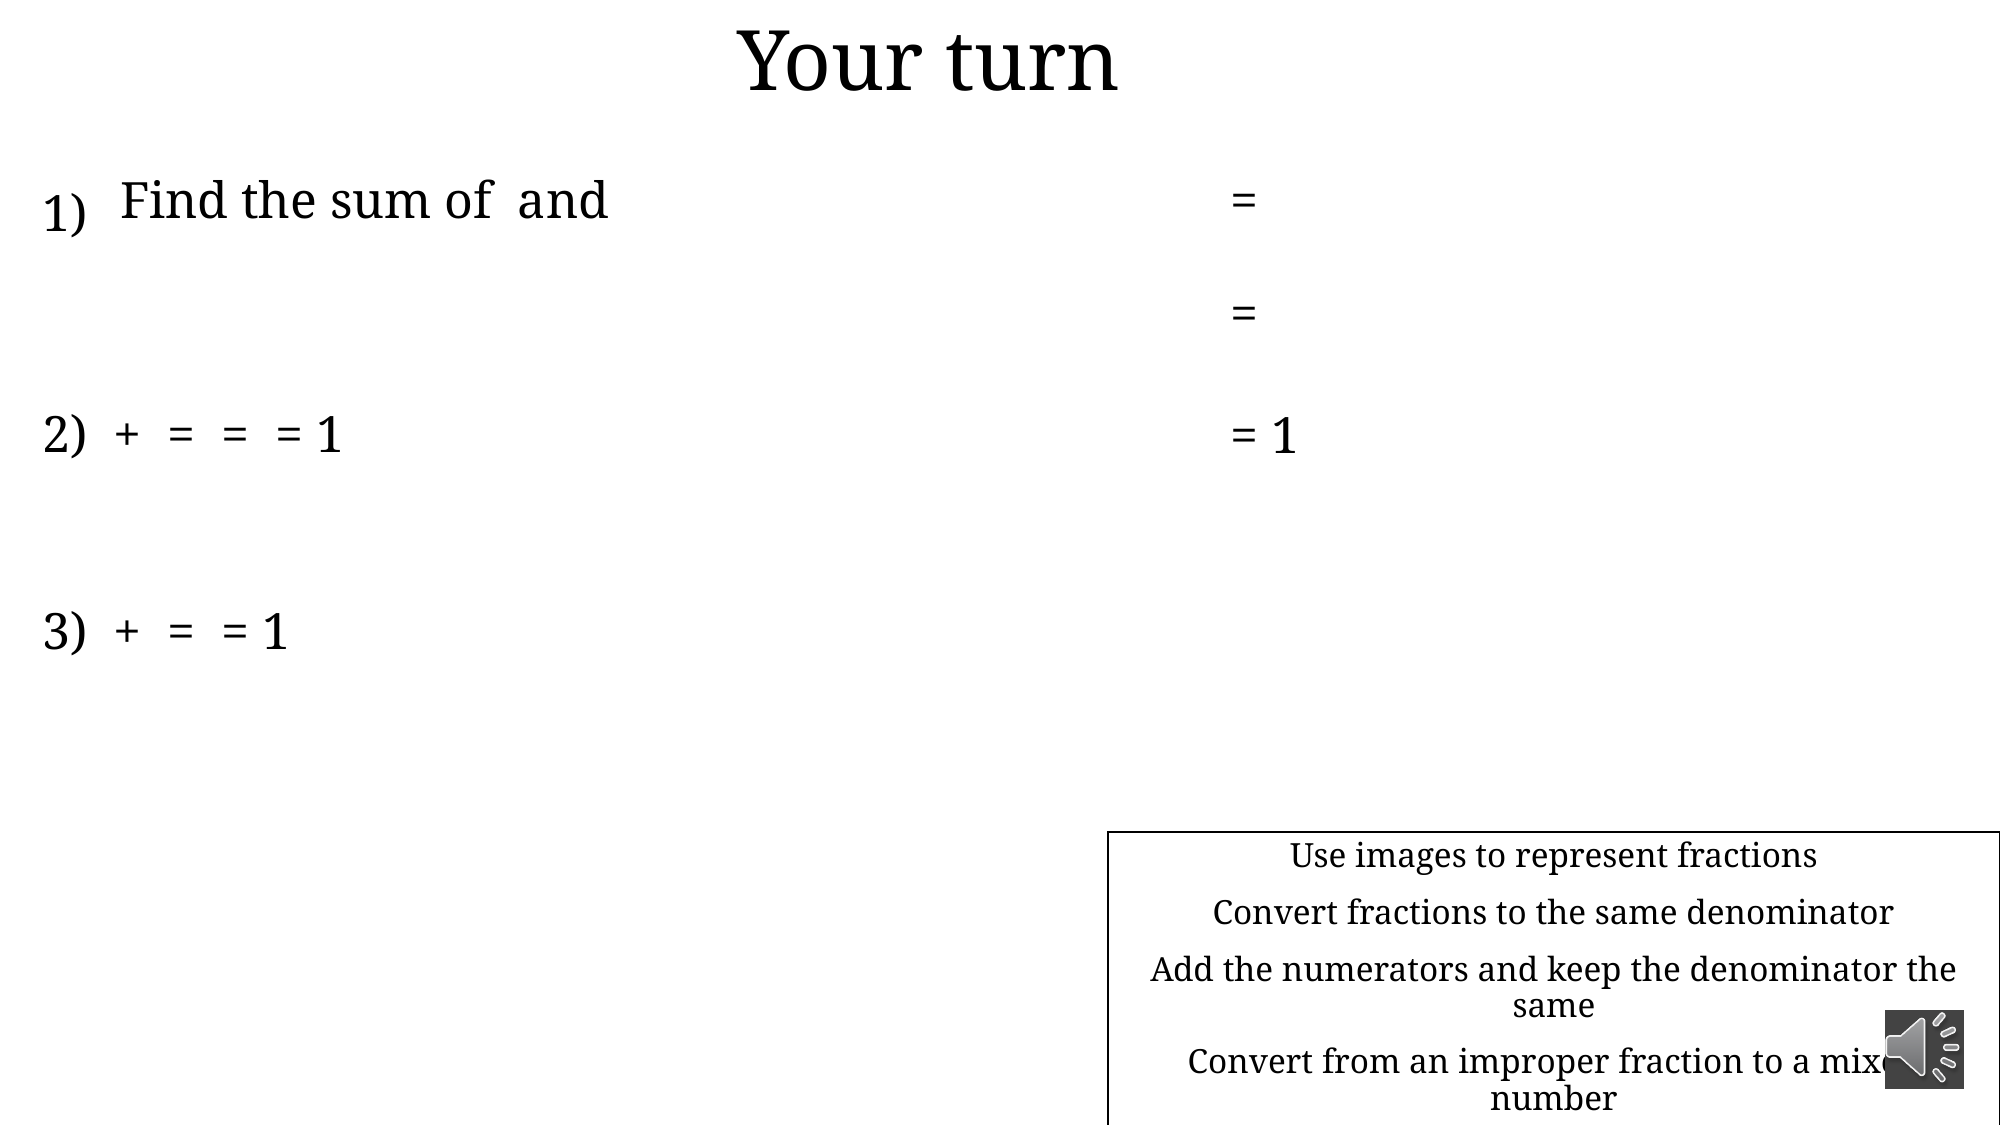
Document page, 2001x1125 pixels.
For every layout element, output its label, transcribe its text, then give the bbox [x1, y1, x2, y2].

text_box Your turn [601, 0, 1257, 115]
text_box 1) [27, 174, 220, 249]
picture [1884, 1009, 1965, 1090]
list Use images to represent fractions Convert fractions to the same denominator Add the numerators and keep the denominator the same Convert from an improper fraction to a mixed number Simplify answer if possible [1107, 831, 2000, 1125]
